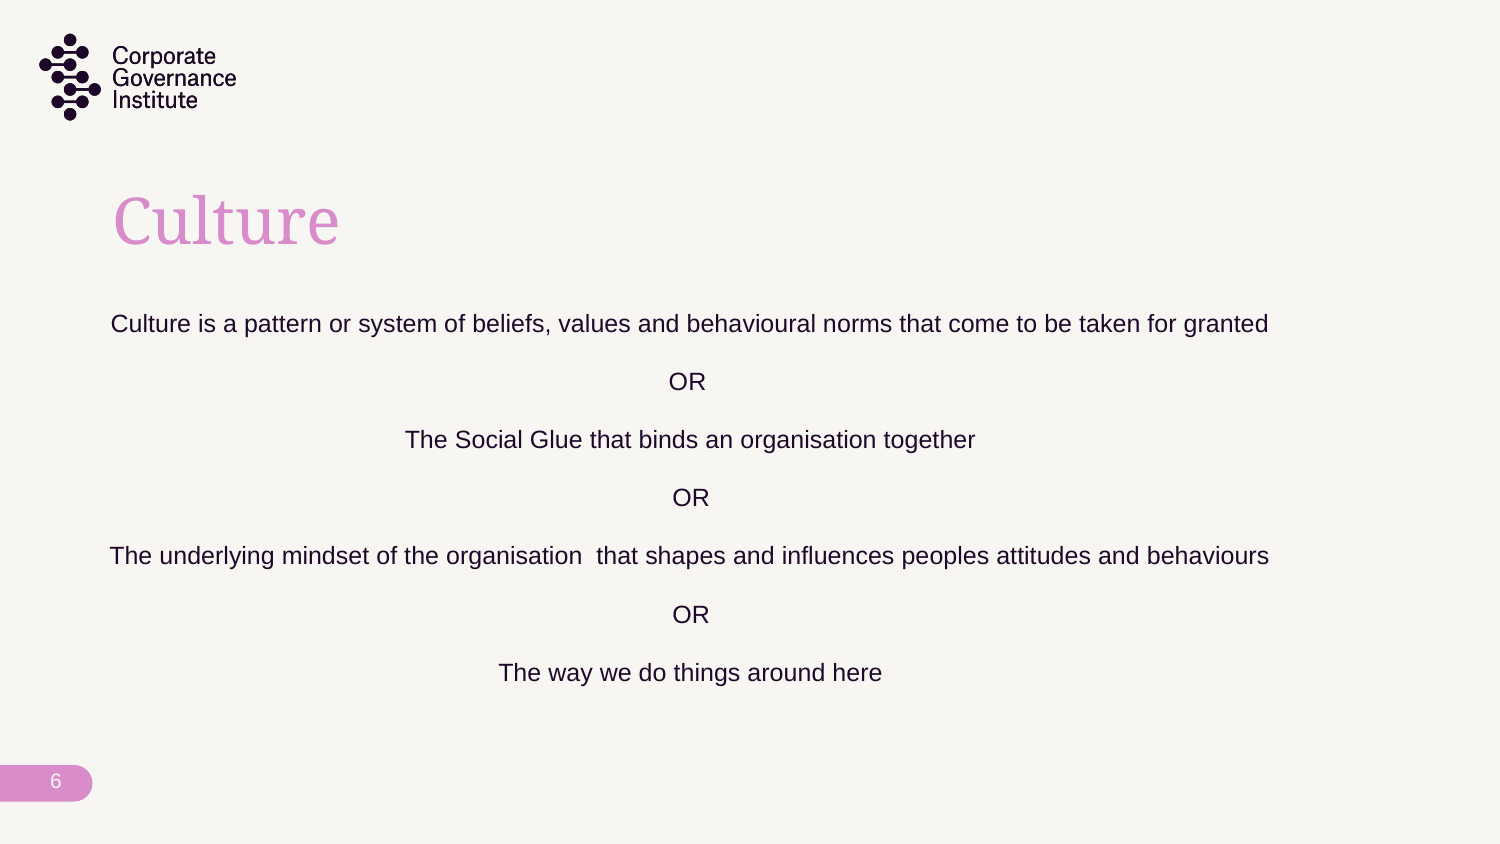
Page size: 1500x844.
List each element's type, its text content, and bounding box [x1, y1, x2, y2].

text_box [0, 755, 93, 812]
picture [0, 0, 275, 155]
text_box Culture is a pattern or system of beliefs, values and behavioural norms that come to be taken for granted OR The Social Glue that binds an organisation together OR The underlying mindset of the organisation that shapes and influences peoples attitudes and behaviours OR The way we do things around here [59, 299, 1323, 844]
title Culture [112, 180, 654, 274]
